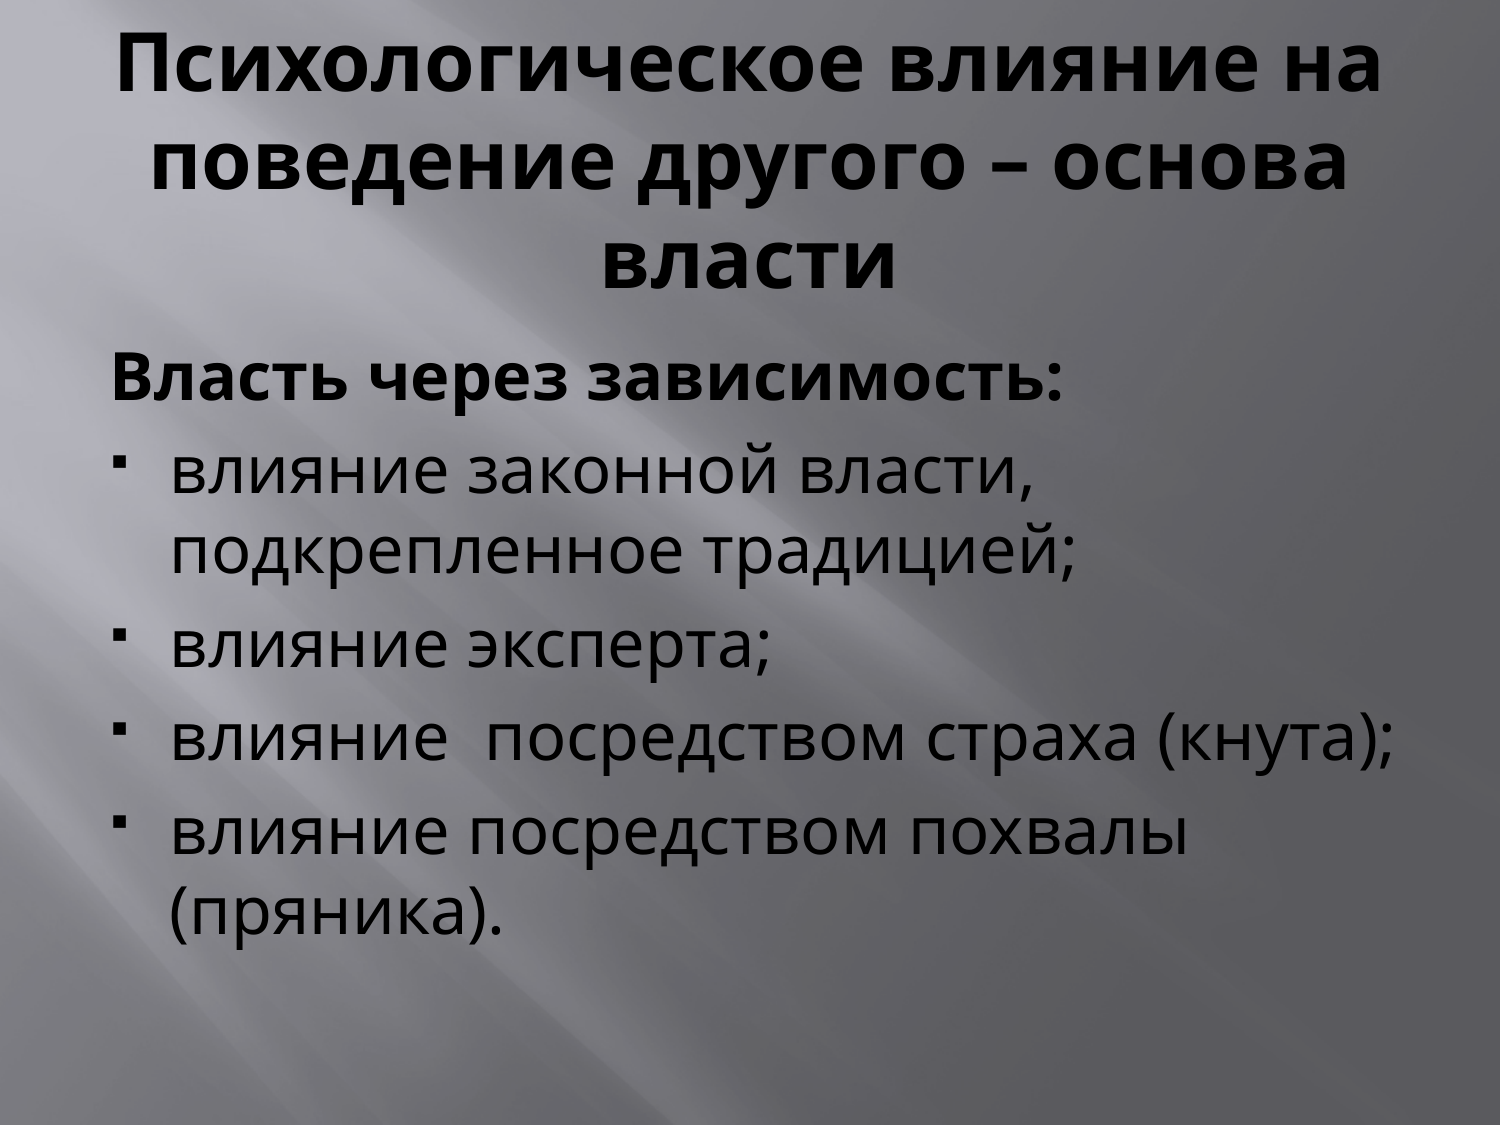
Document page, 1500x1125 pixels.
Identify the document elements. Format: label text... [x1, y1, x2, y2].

list Власть через зависимость: влияние законной власти, подкрепленное традицией; влияние эксперта; влияние посредством страха (кнута); влияние посредством похвалы (пряника). [75, 326, 1425, 1035]
title Психологическое влияние на поведение другого – основа власти [75, 0, 1425, 315]
